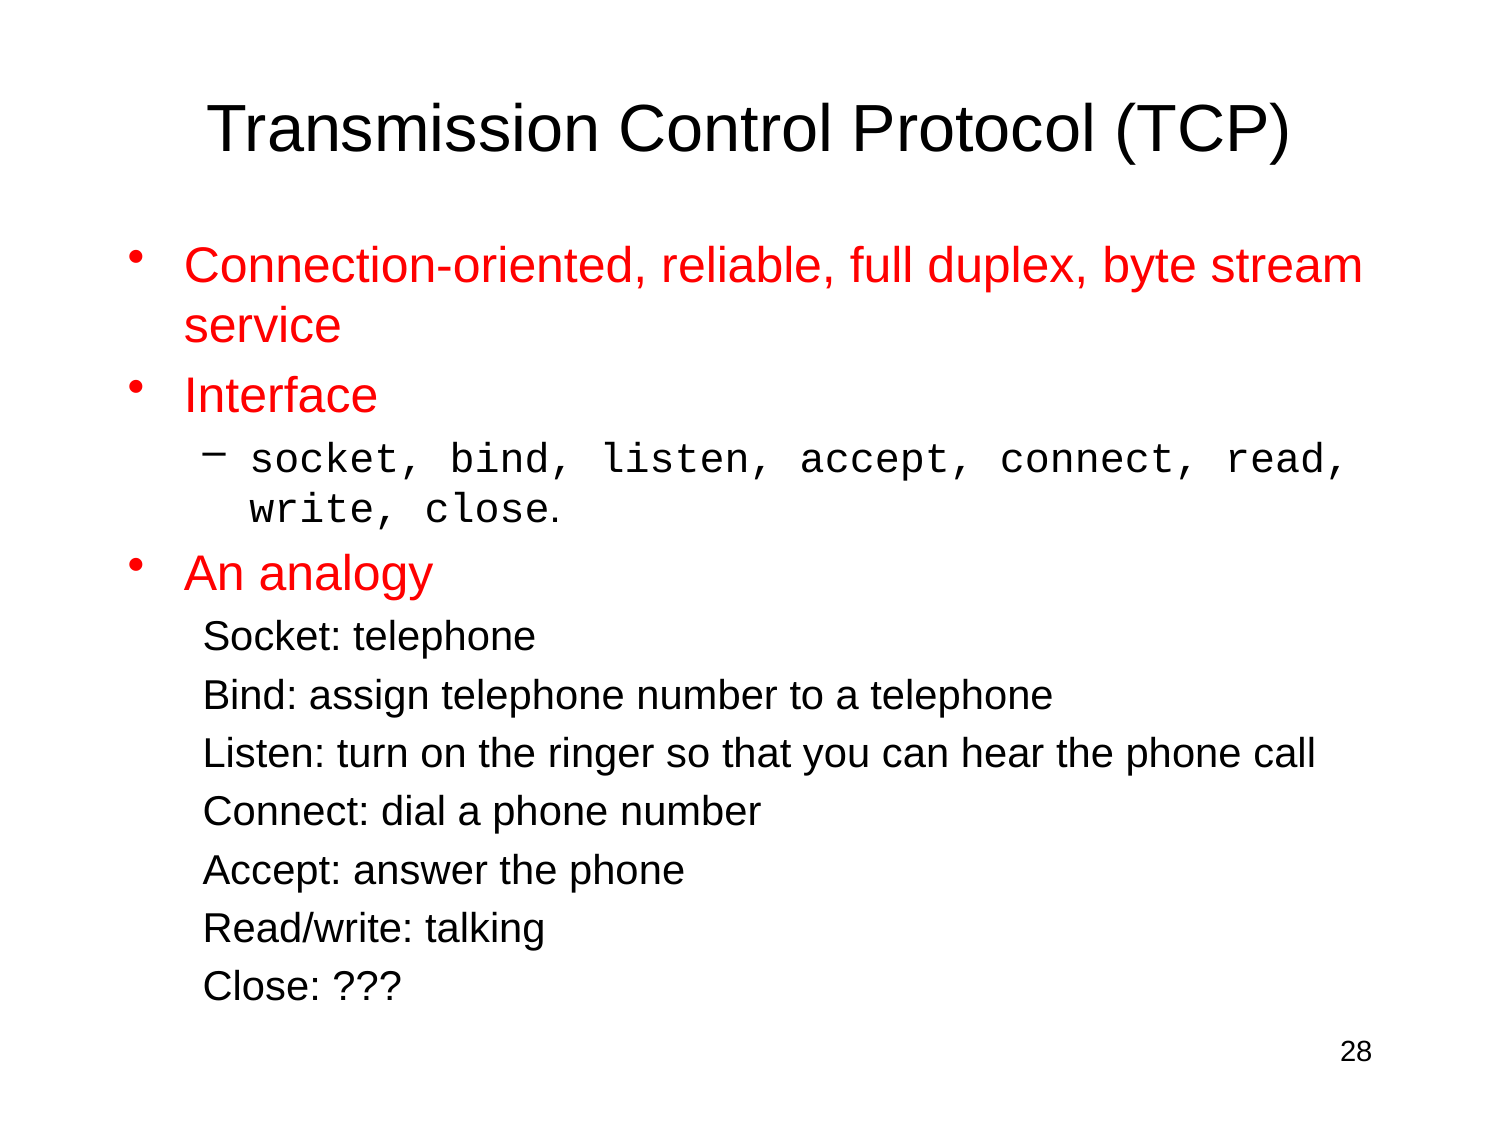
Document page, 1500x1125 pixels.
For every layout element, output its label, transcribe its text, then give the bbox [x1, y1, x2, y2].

list Connection-oriented, reliable, full duplex, byte stream service Interface socket, bind, listen, accept, connect, read, write, close. An analogy Socket: telephone Bind: assign telephone number to a telephone Listen: turn on the ringer so that you can hear the phone call Connect: dial a phone number Accept: answer the phone Read/write: talking Close: ??? [112, 224, 1388, 1000]
slide_number 28 [1074, 1024, 1388, 1101]
title Transmission Control Protocol (TCP) [112, 62, 1388, 188]
